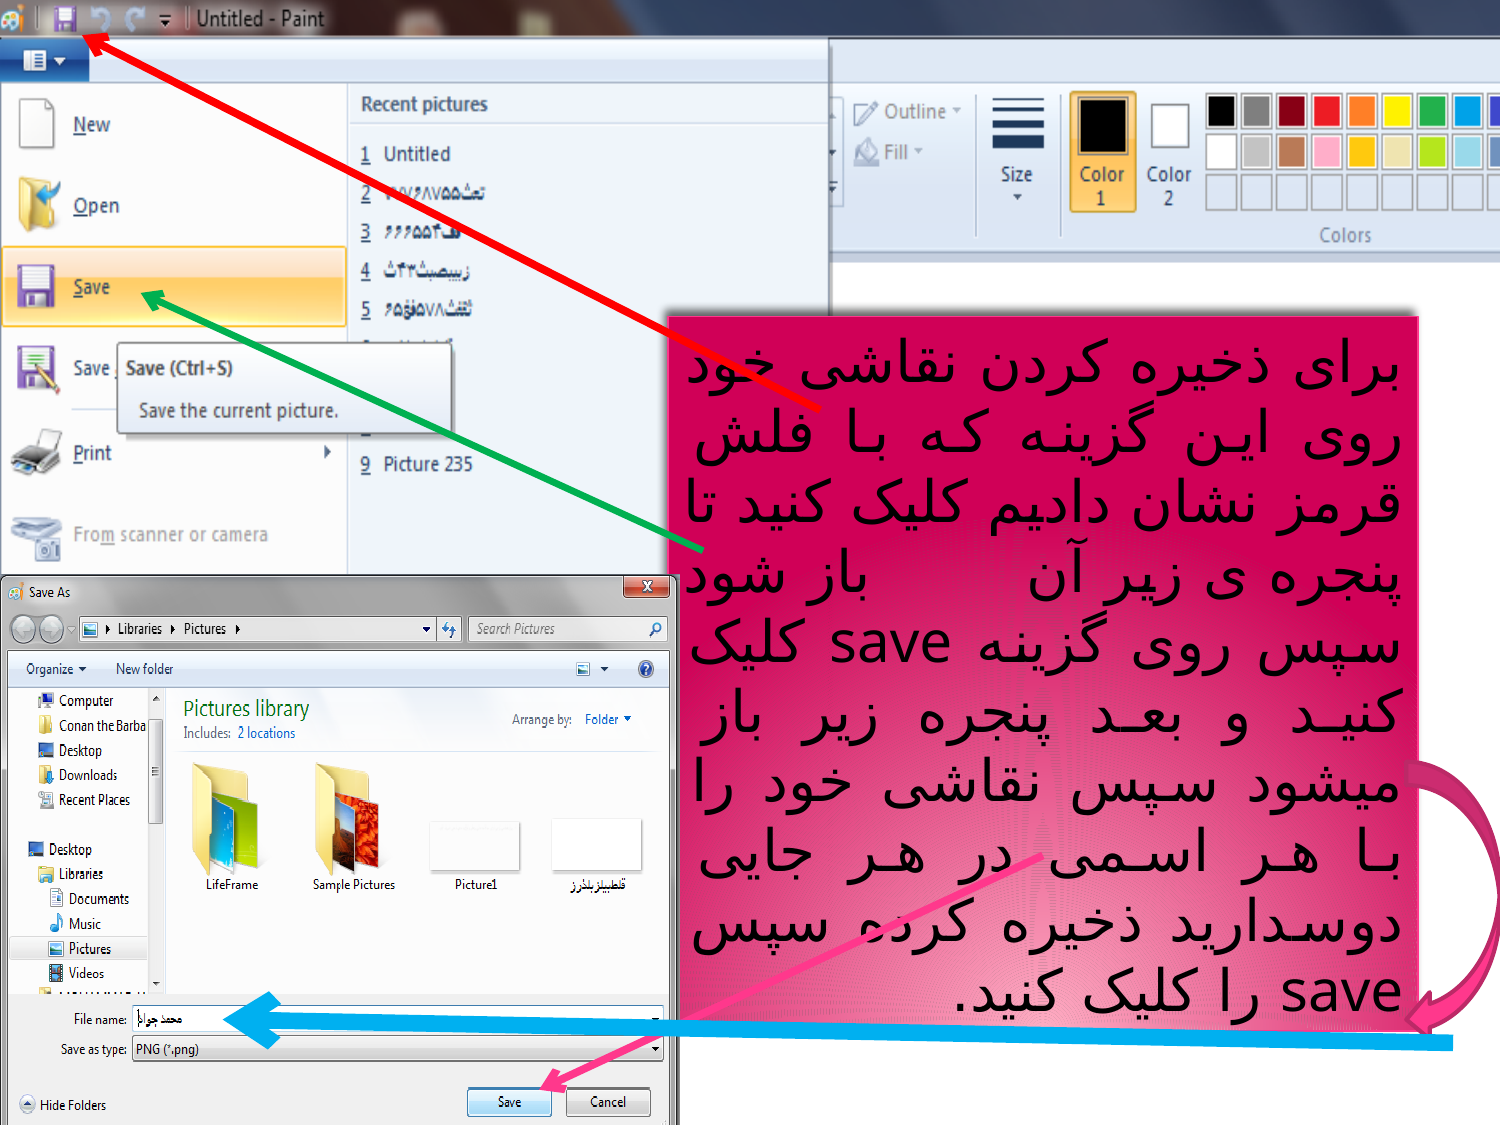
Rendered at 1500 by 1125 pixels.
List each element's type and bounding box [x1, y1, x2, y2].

text_box [140, 292, 704, 551]
text_box [81, 34, 821, 411]
picture [0, 0, 1500, 1125]
text_box [538, 855, 1044, 1006]
text_box [538, 1020, 1044, 1091]
